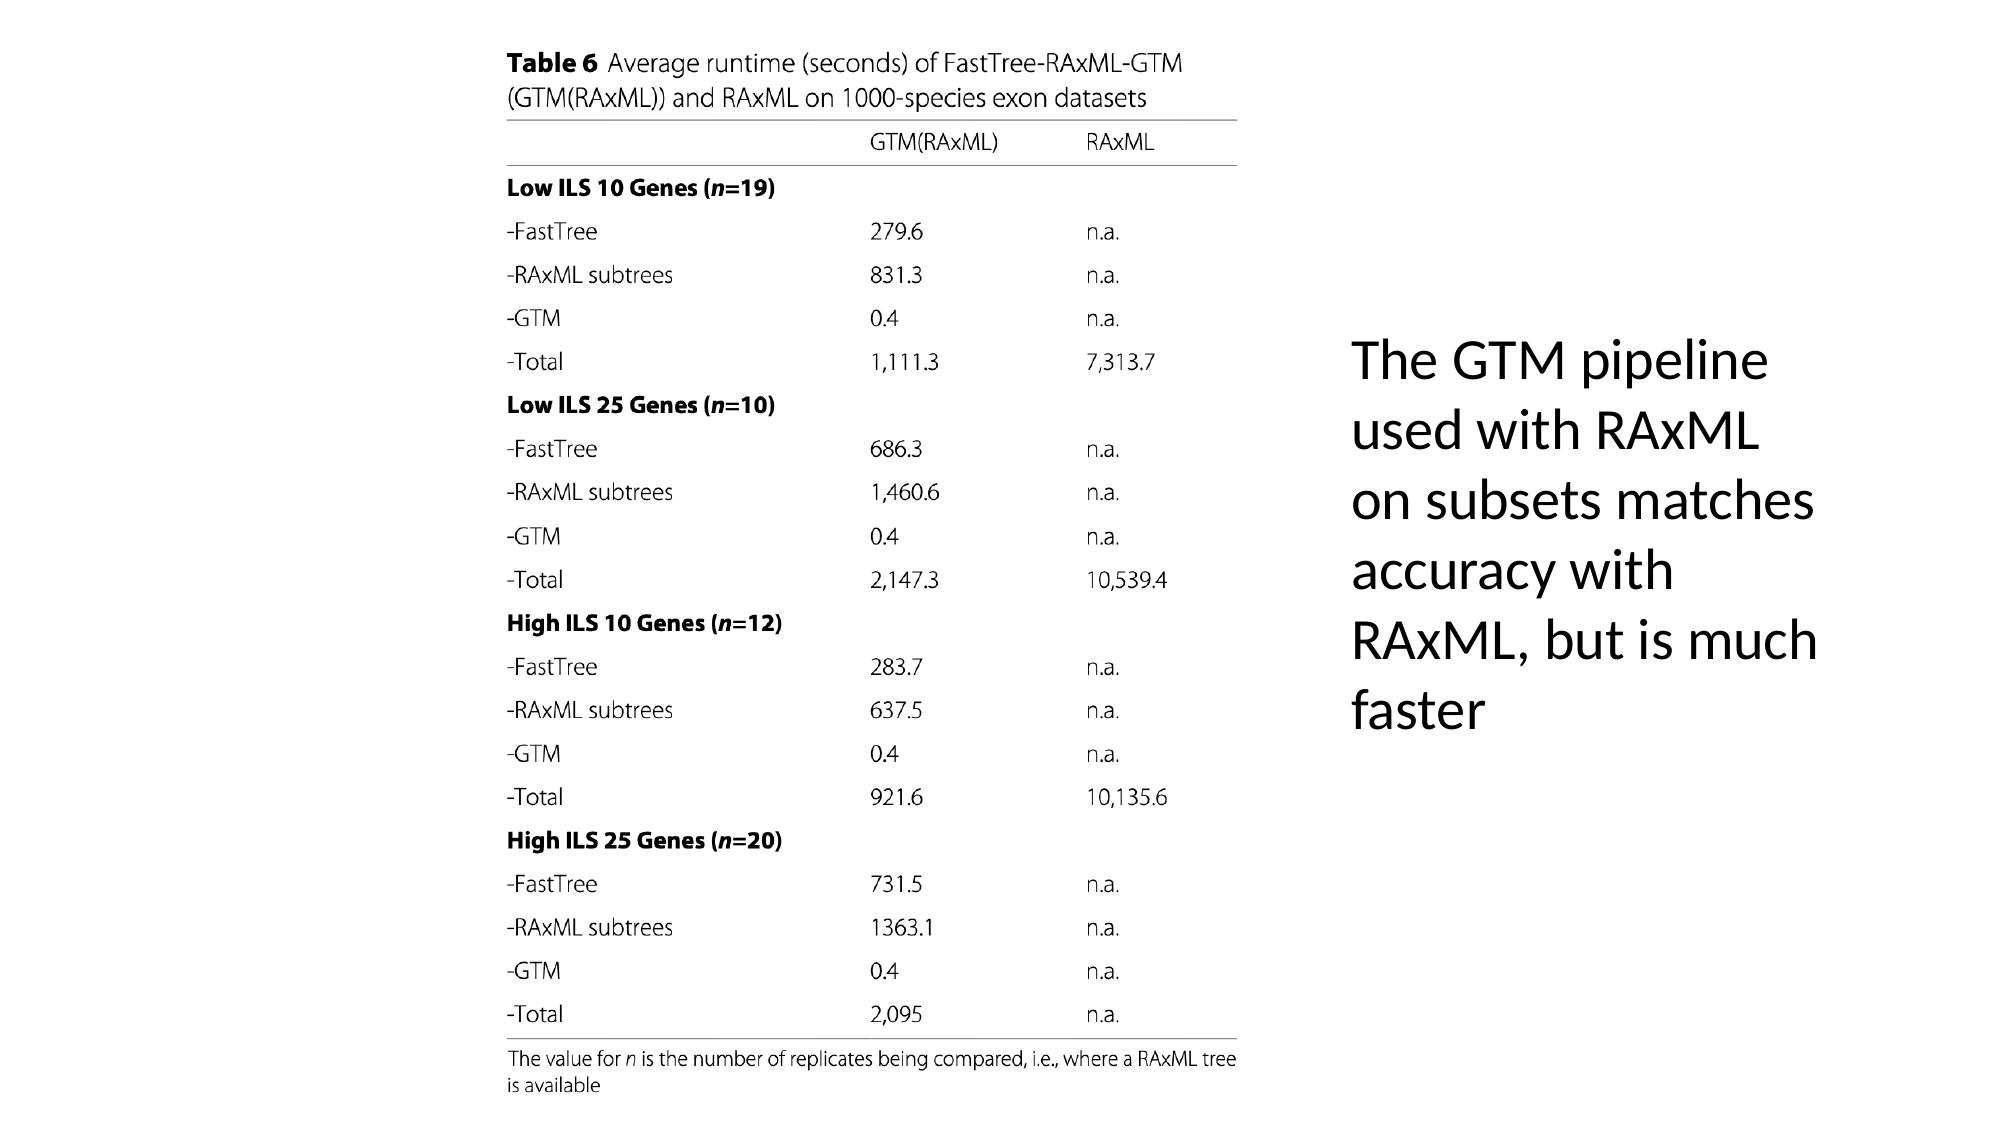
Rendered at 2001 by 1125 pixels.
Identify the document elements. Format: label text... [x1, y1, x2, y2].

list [432, 13, 1266, 1125]
text_box The GTM pipeline used with RAxML on subsets matches accuracy with RAxML, but is much faster [1336, 313, 1899, 749]
